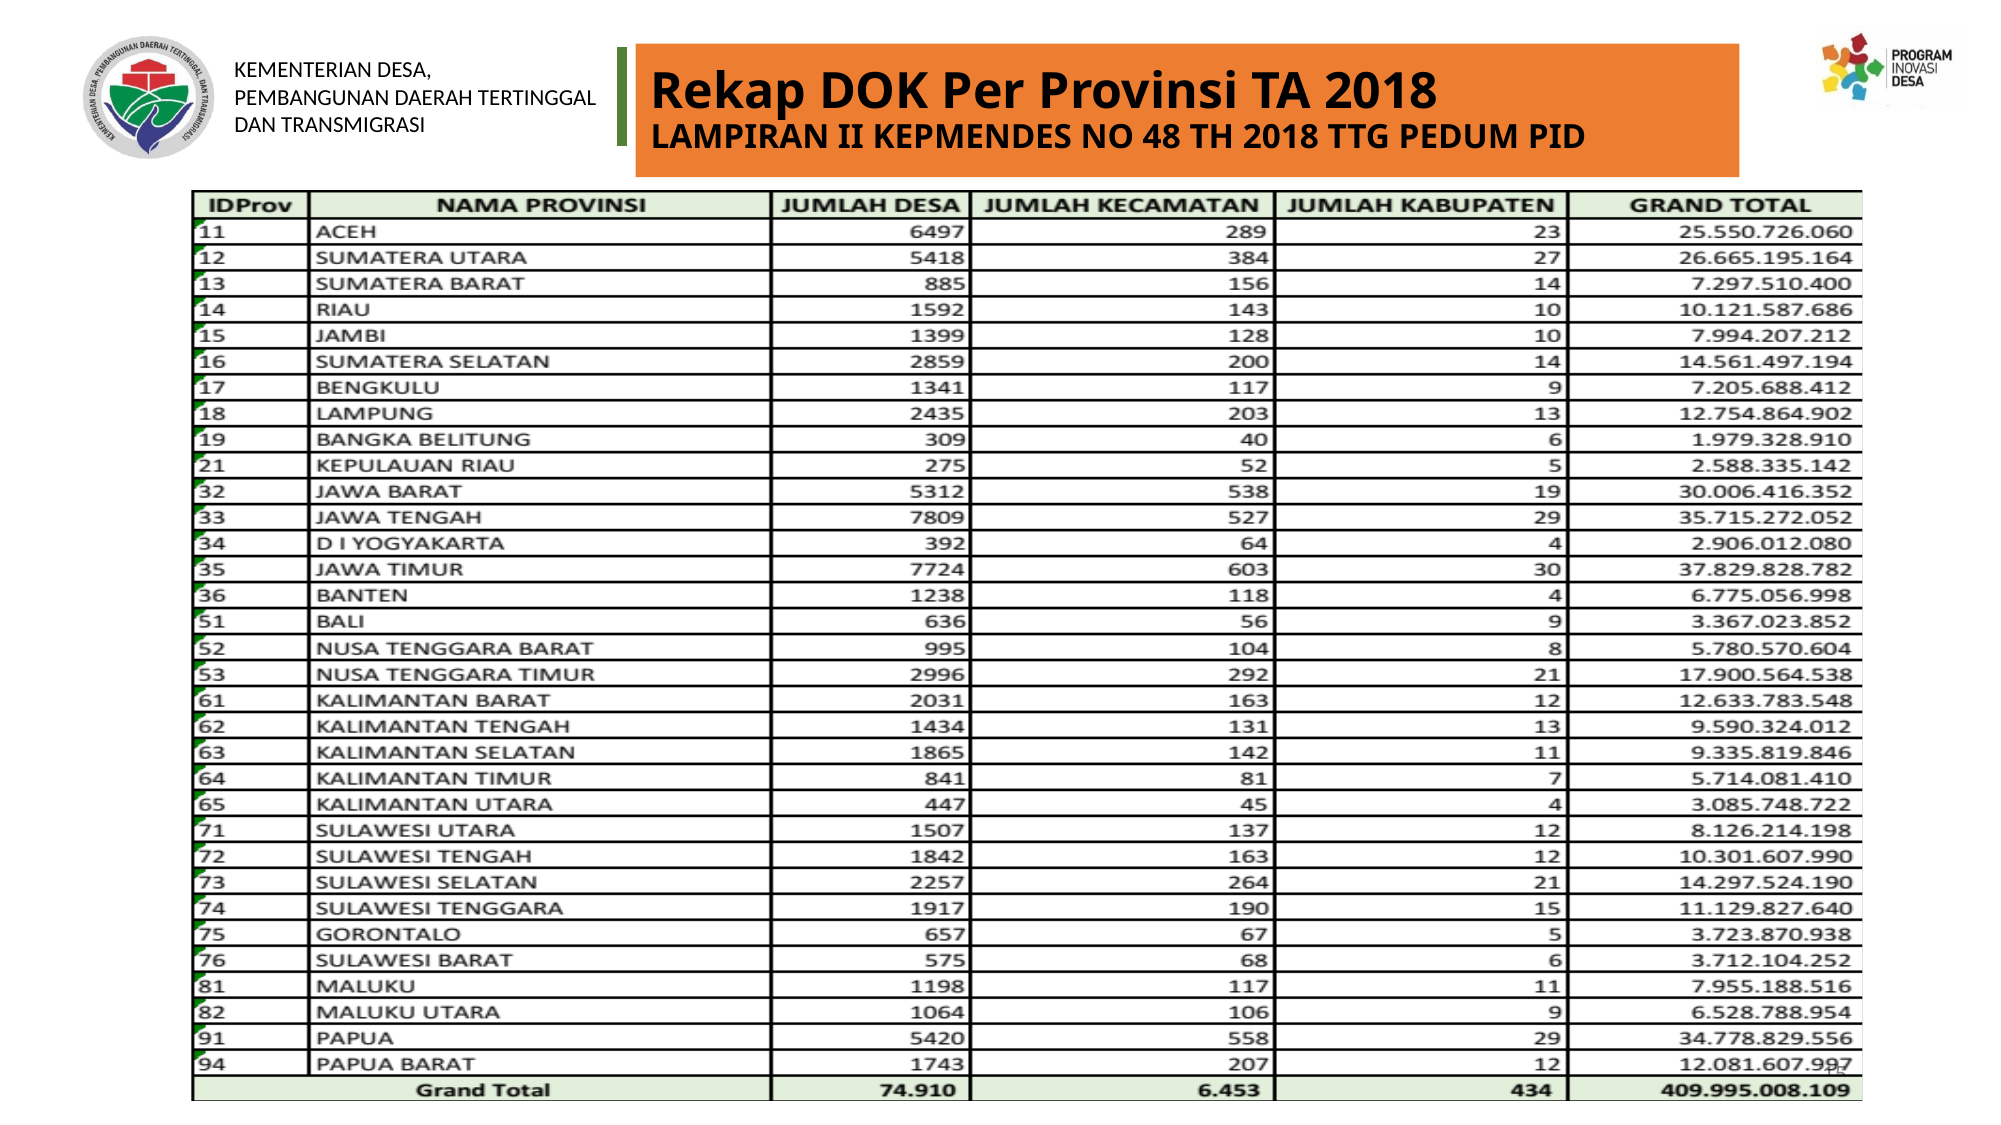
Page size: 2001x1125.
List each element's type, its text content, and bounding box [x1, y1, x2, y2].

picture [77, 35, 220, 161]
picture [191, 190, 1863, 1101]
title Rekap DOK Per Provinsi TA 2018 LAMPIRAN II KEPMENDES NO 48 TH 2018 TTG PEDUM PID [635, 43, 1740, 178]
picture [1816, 26, 1963, 111]
